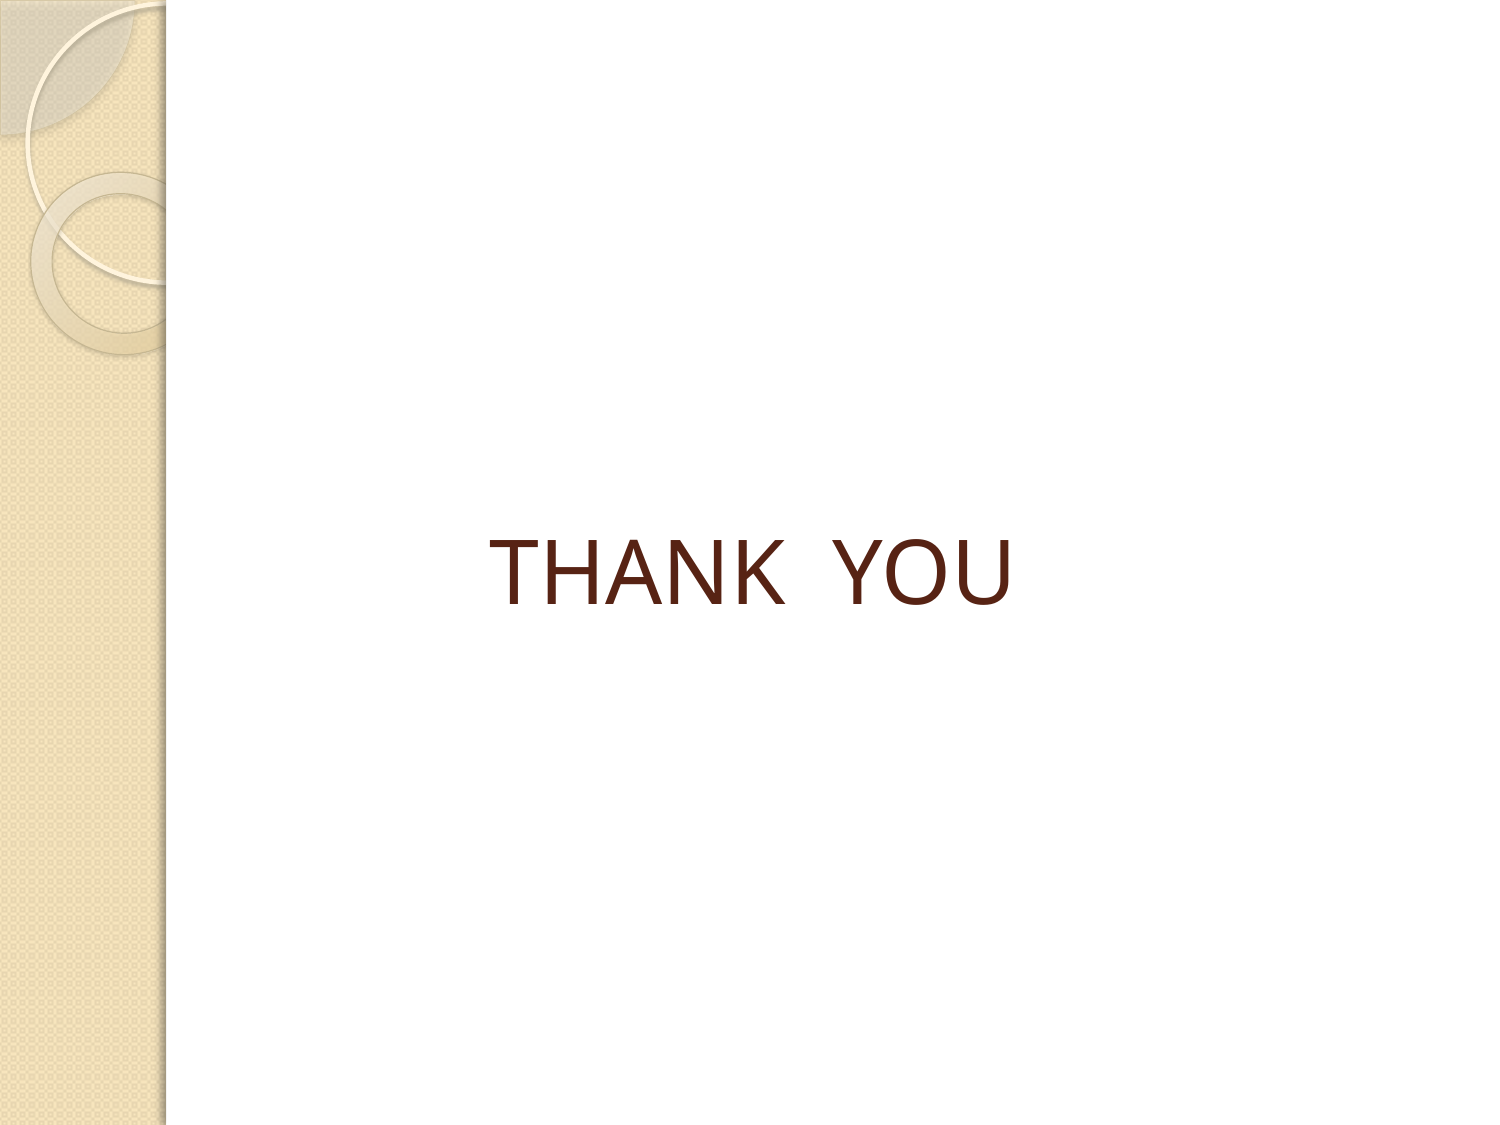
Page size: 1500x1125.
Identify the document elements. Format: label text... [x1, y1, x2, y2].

title THANK YOU [474, 474, 1263, 663]
